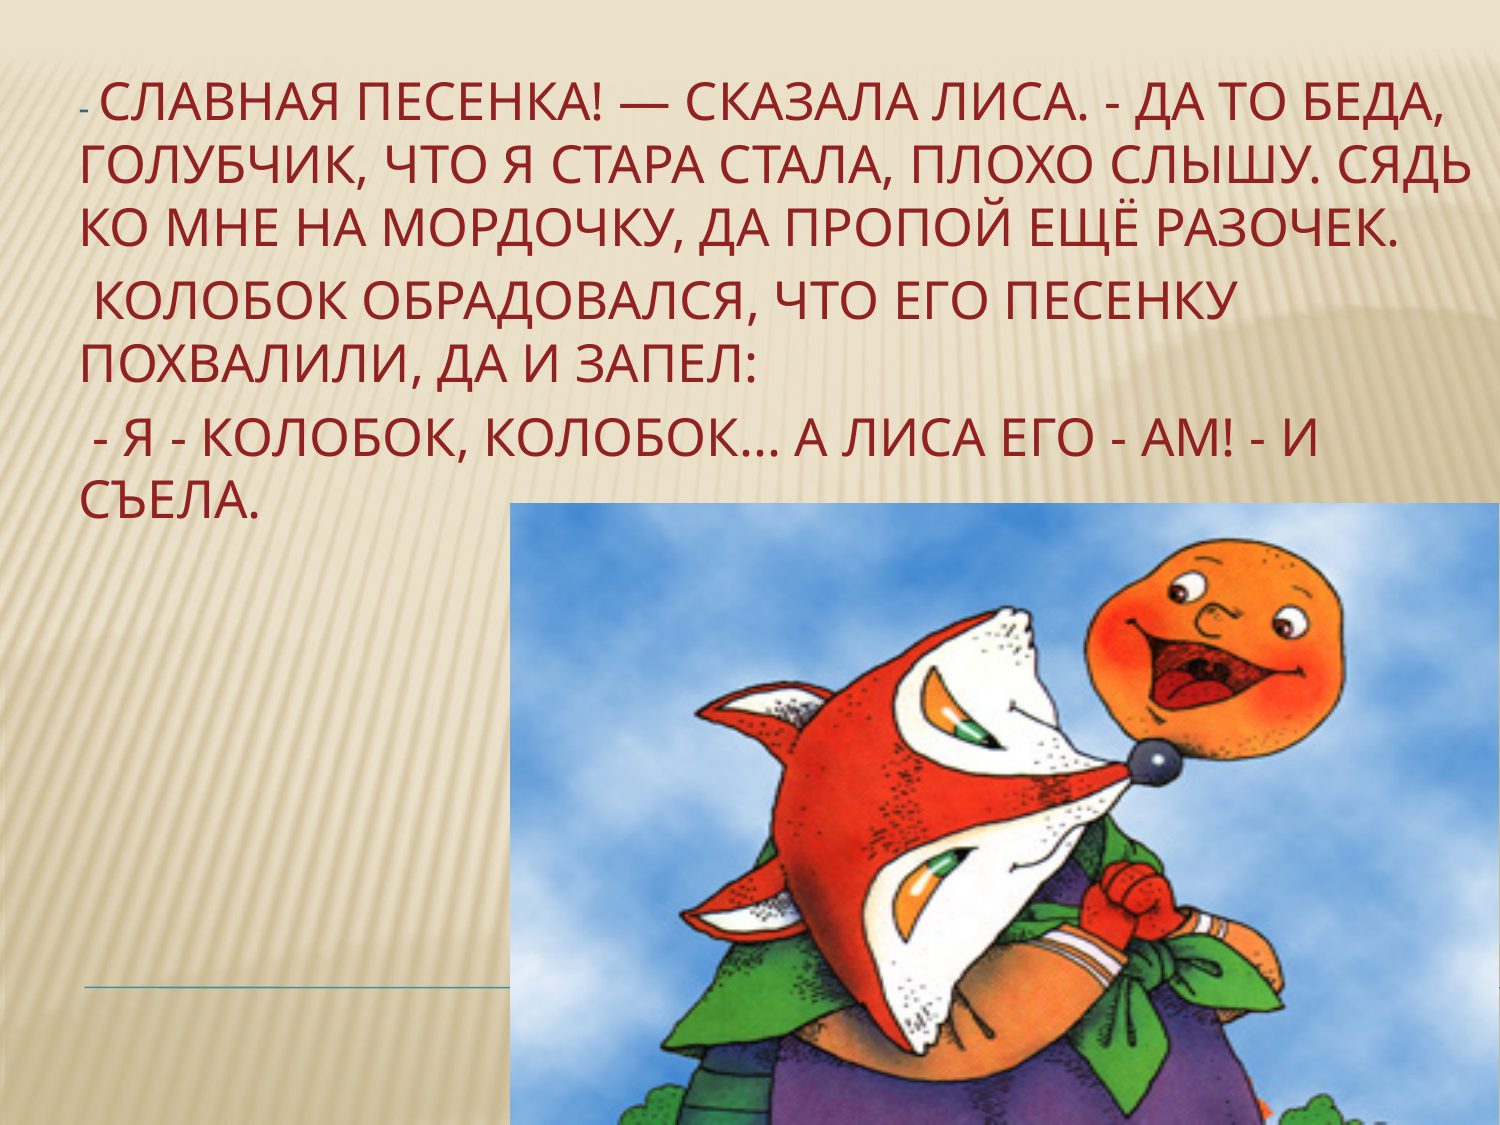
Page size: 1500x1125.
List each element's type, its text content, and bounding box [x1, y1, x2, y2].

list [510, 503, 1499, 1125]
list - Славная песенка! — сказала Лиса. - Да то беда, голубчик, что я стара стала, плохо слышу. Сядь ко мне на мордочку, да пропой ещё разочек. Колобок обрадовался, что его песенку похвалили, да и запел: - Я - Колобок, Колобок... А Лиса его - ам! - и съела. [63, 30, 1500, 567]
